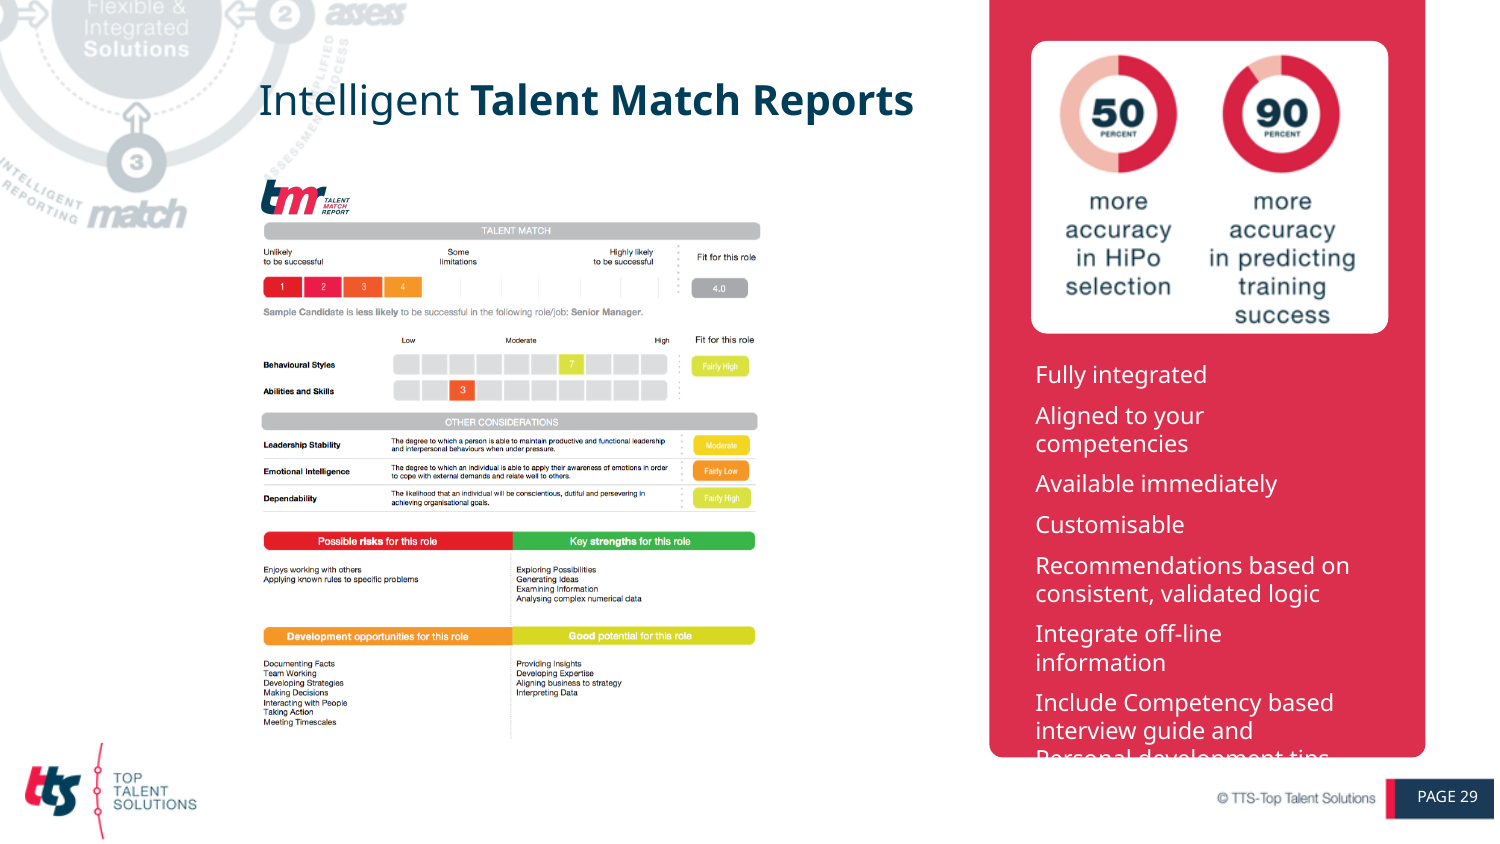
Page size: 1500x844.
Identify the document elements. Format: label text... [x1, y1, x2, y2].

picture [0, 0, 1494, 844]
picture [1030, 40, 1389, 335]
slide_number PAGE 29 [1143, 774, 1494, 820]
title Intelligent Talent Match Reports [414, 41, 1030, 157]
picture [402, 96, 412, 101]
text_box [989, 0, 1426, 758]
text_box Fully integrated Aligned to your competencies Available immediately Customisable Recommendations based on consistent, validated logic Integrate off-line information Include Competency based interview guide and Personal development tips. [1018, 354, 1366, 743]
picture [402, 105, 414, 112]
